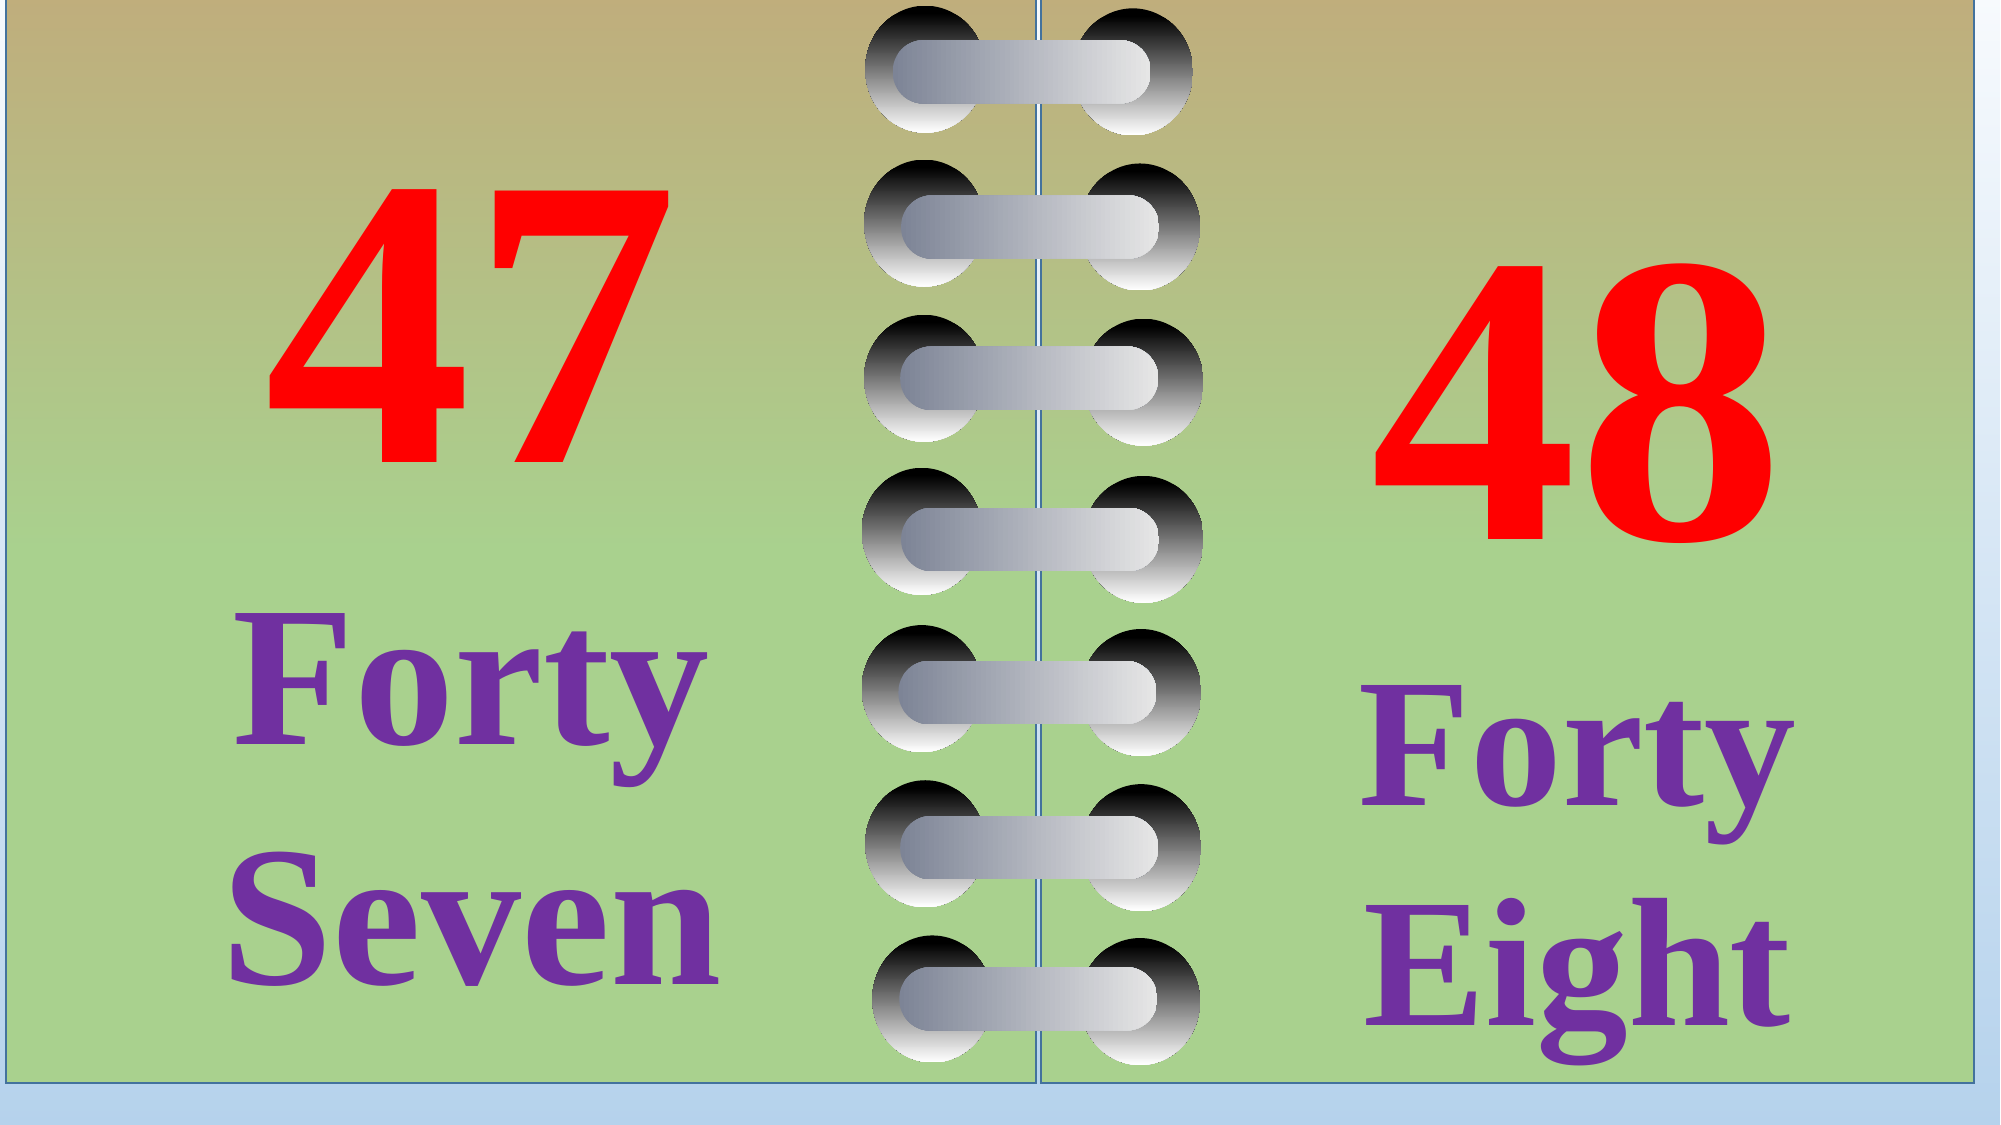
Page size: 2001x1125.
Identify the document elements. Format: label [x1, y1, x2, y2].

text_box [6, 0, 1976, 1084]
